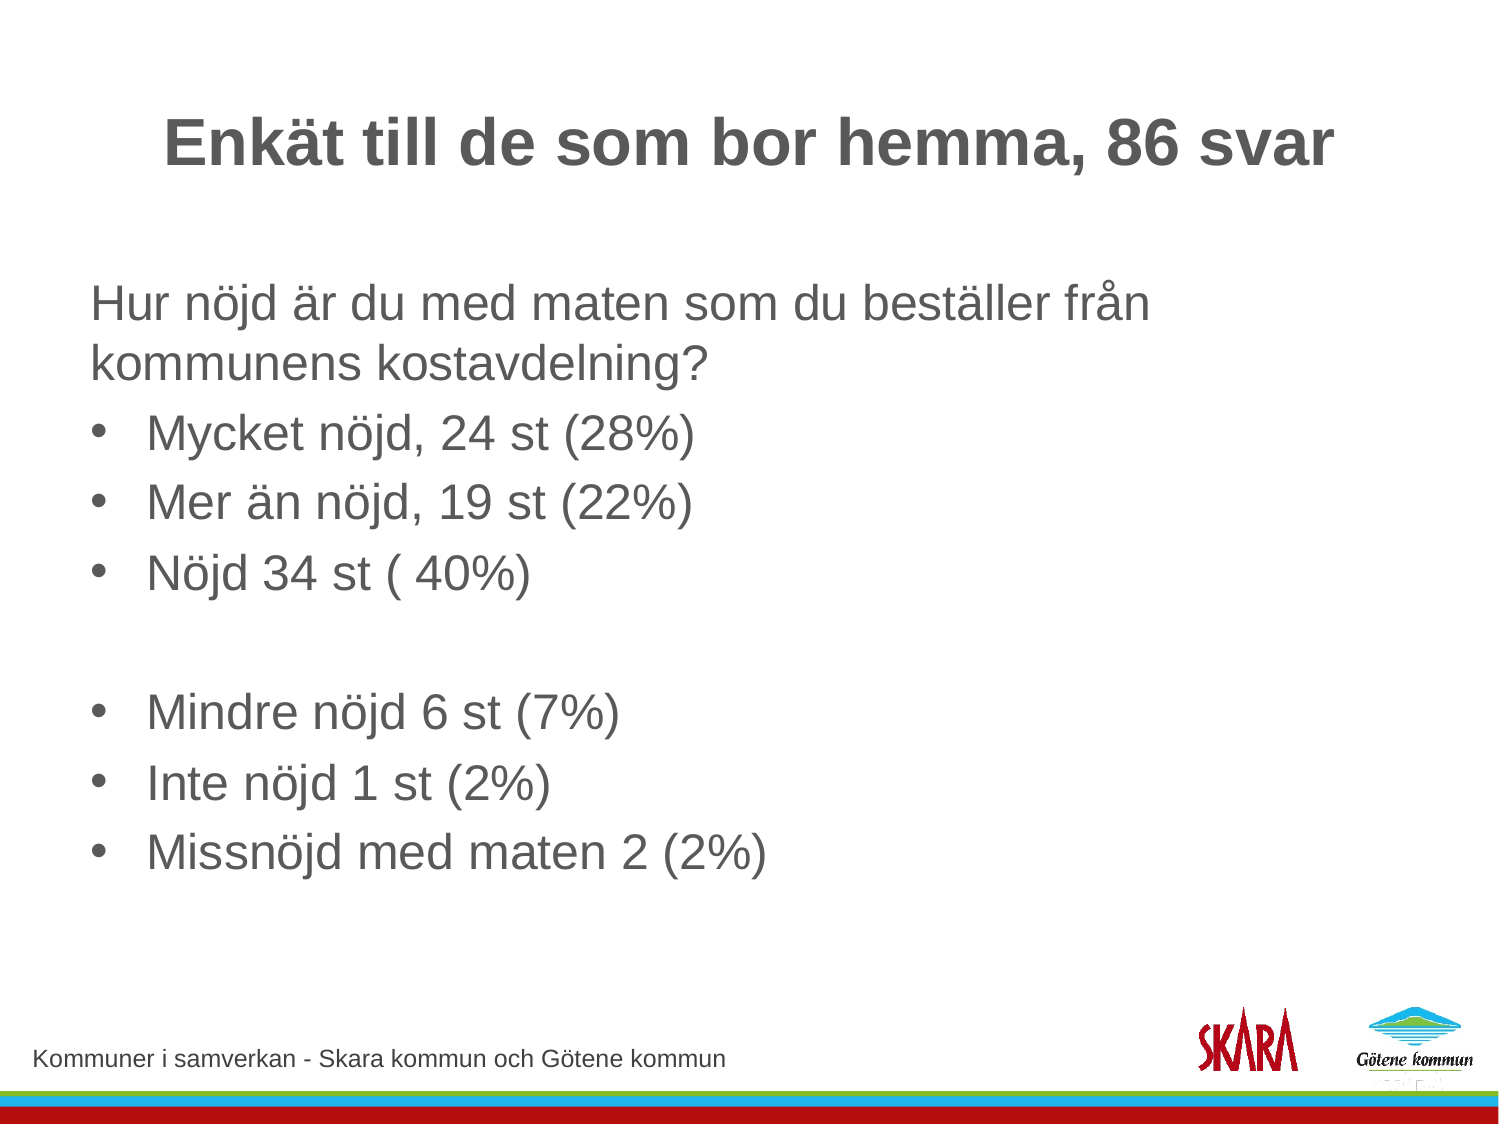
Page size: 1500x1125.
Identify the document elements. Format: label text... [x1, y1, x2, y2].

list Hur nöjd är du med maten som du beställer från kommunens kostavdelning? Mycket nöjd, 24 st (28%) Mer än nöjd, 19 st (22%) Nöjd 34 st ( 40%) Mindre nöjd 6 st (7%) Inte nöjd 1 st (2%) Missnöjd med maten 2 (2%) [75, 262, 1425, 1005]
title Enkät till de som bor hemma, 86 svar [75, 45, 1425, 233]
picture [1198, 1007, 1298, 1071]
picture [0, 1007, 1499, 1124]
